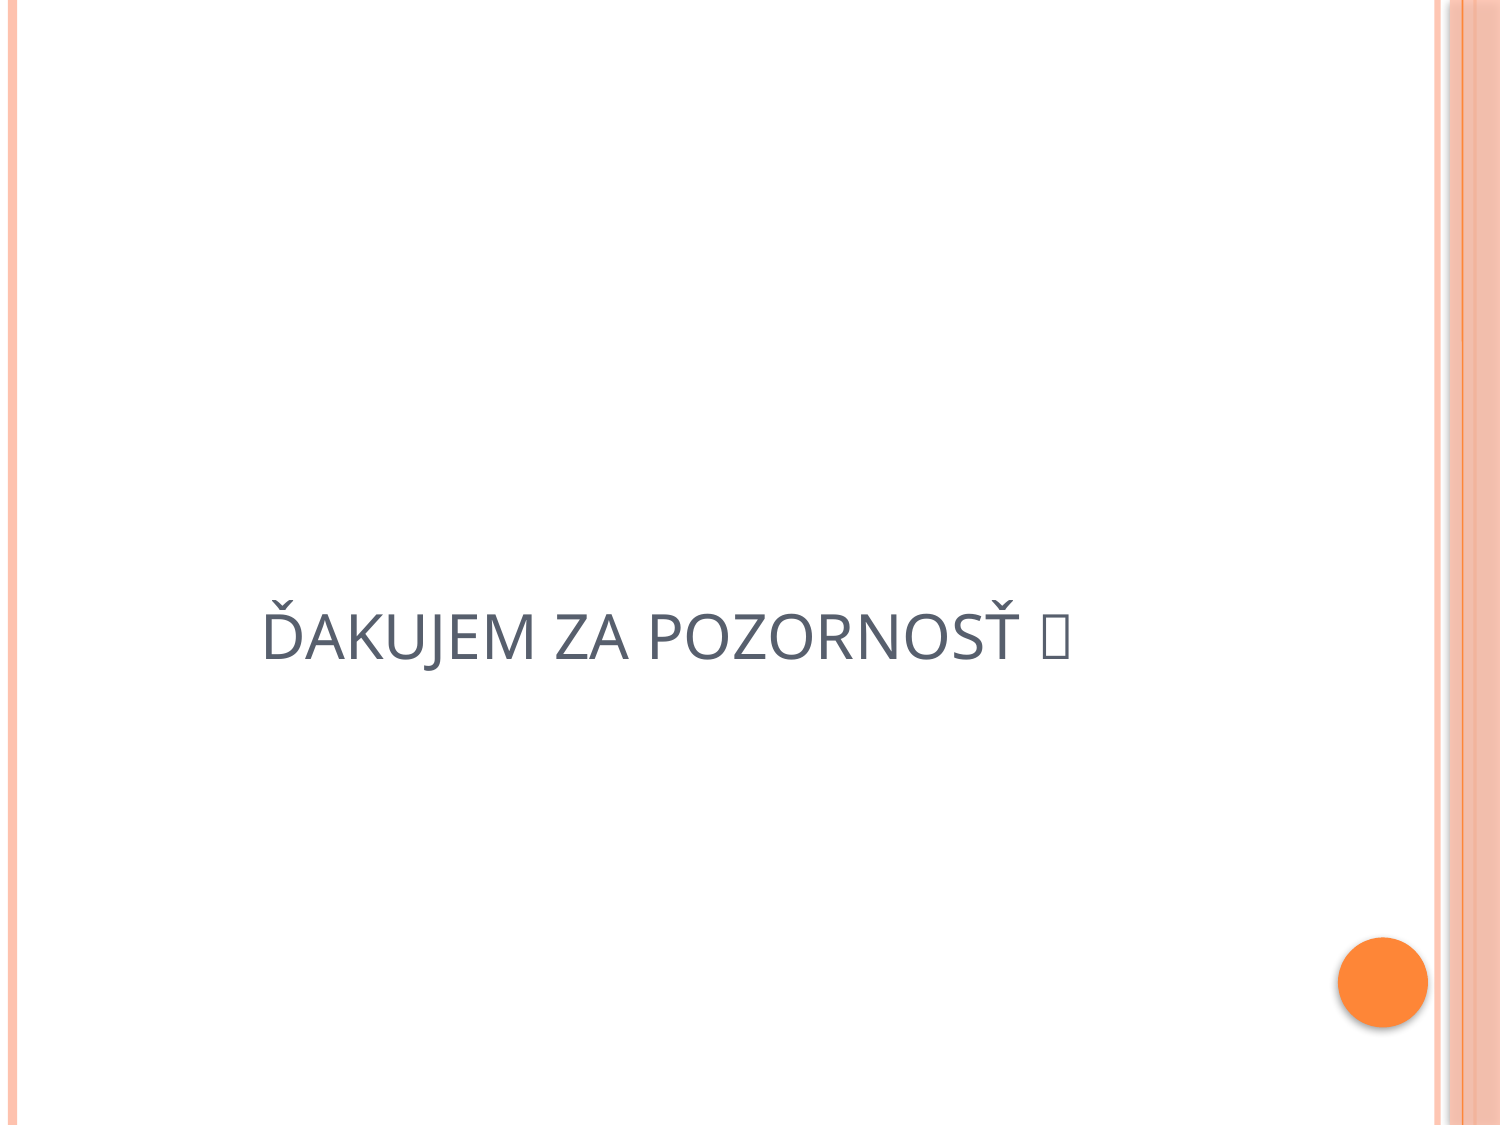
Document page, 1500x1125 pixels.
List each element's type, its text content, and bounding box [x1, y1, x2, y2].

title Ďakujem za pozornosť  [246, 492, 1472, 680]
